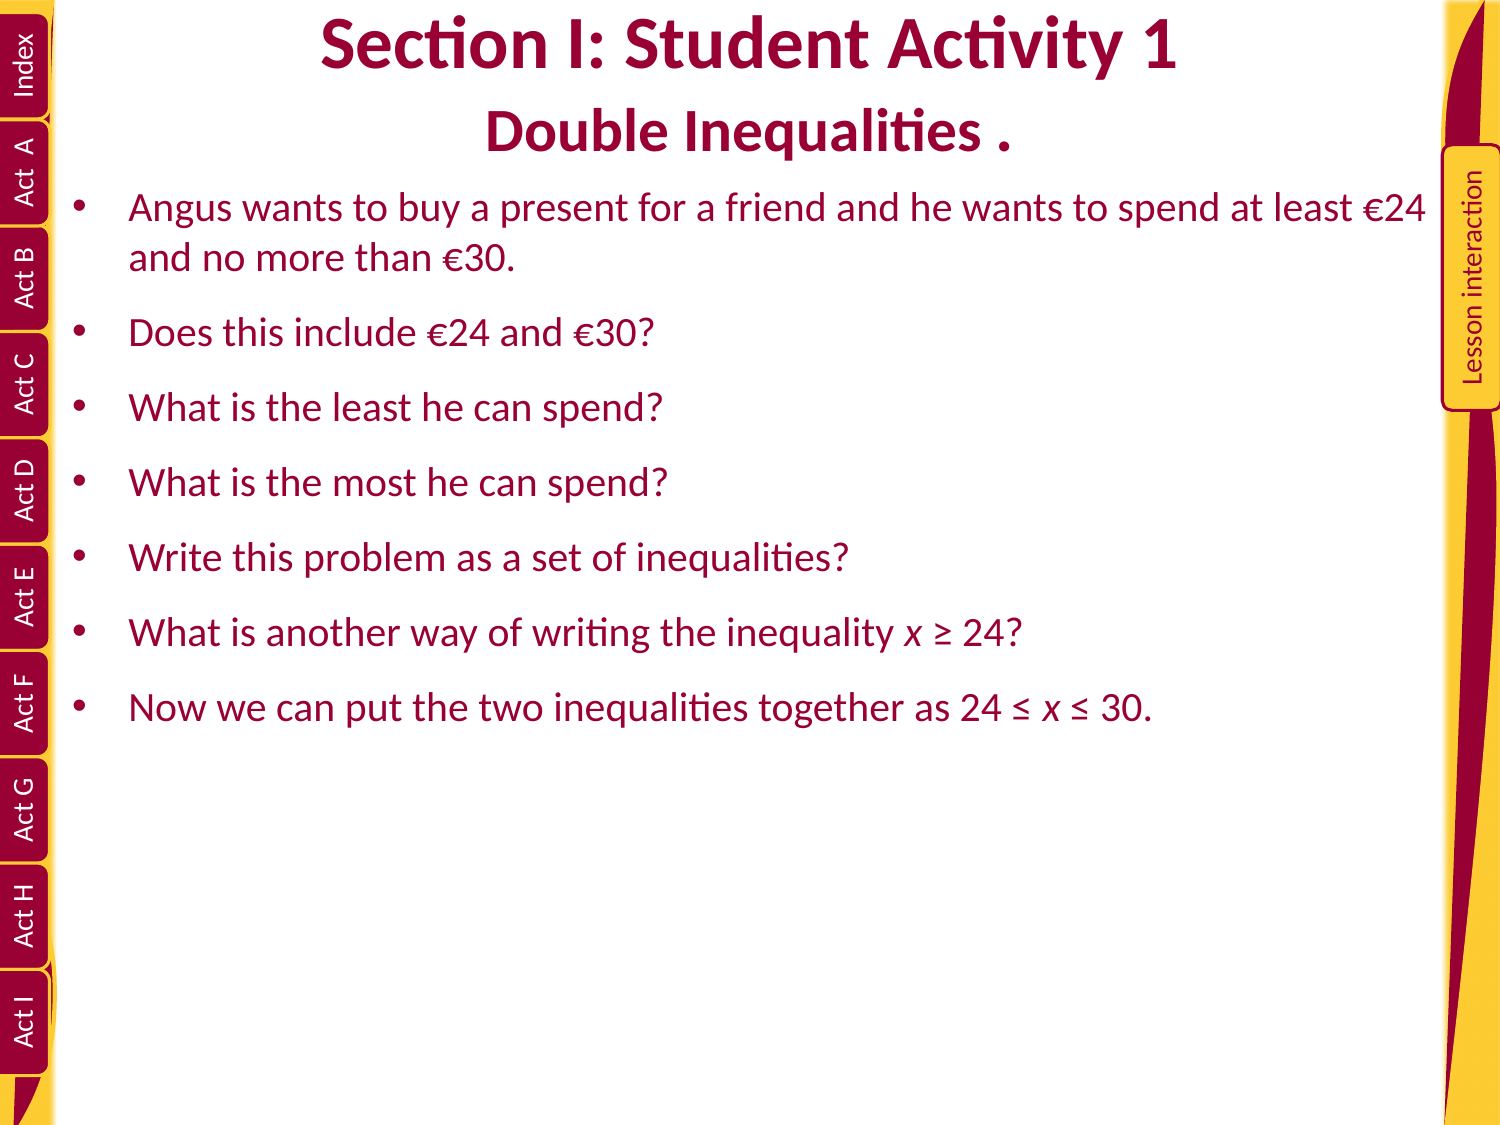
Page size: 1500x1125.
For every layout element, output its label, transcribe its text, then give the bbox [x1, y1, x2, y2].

title Section I: Student Activity 1 Double Inequalities . [75, 0, 1425, 172]
text_box Angus wants to buy a present for a friend and he wants to spend at least €24 and no more than €30. Does this include €24 and €30? What is the least he can spend? What is the most he can spend? Write this problem as a set of inequalities? What is another way of writing the inequality x ≥ 24? Now we can put the two inequalities together as 24 ≤ x ≤ 30. [57, 172, 1436, 738]
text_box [1442, 107, 1500, 990]
